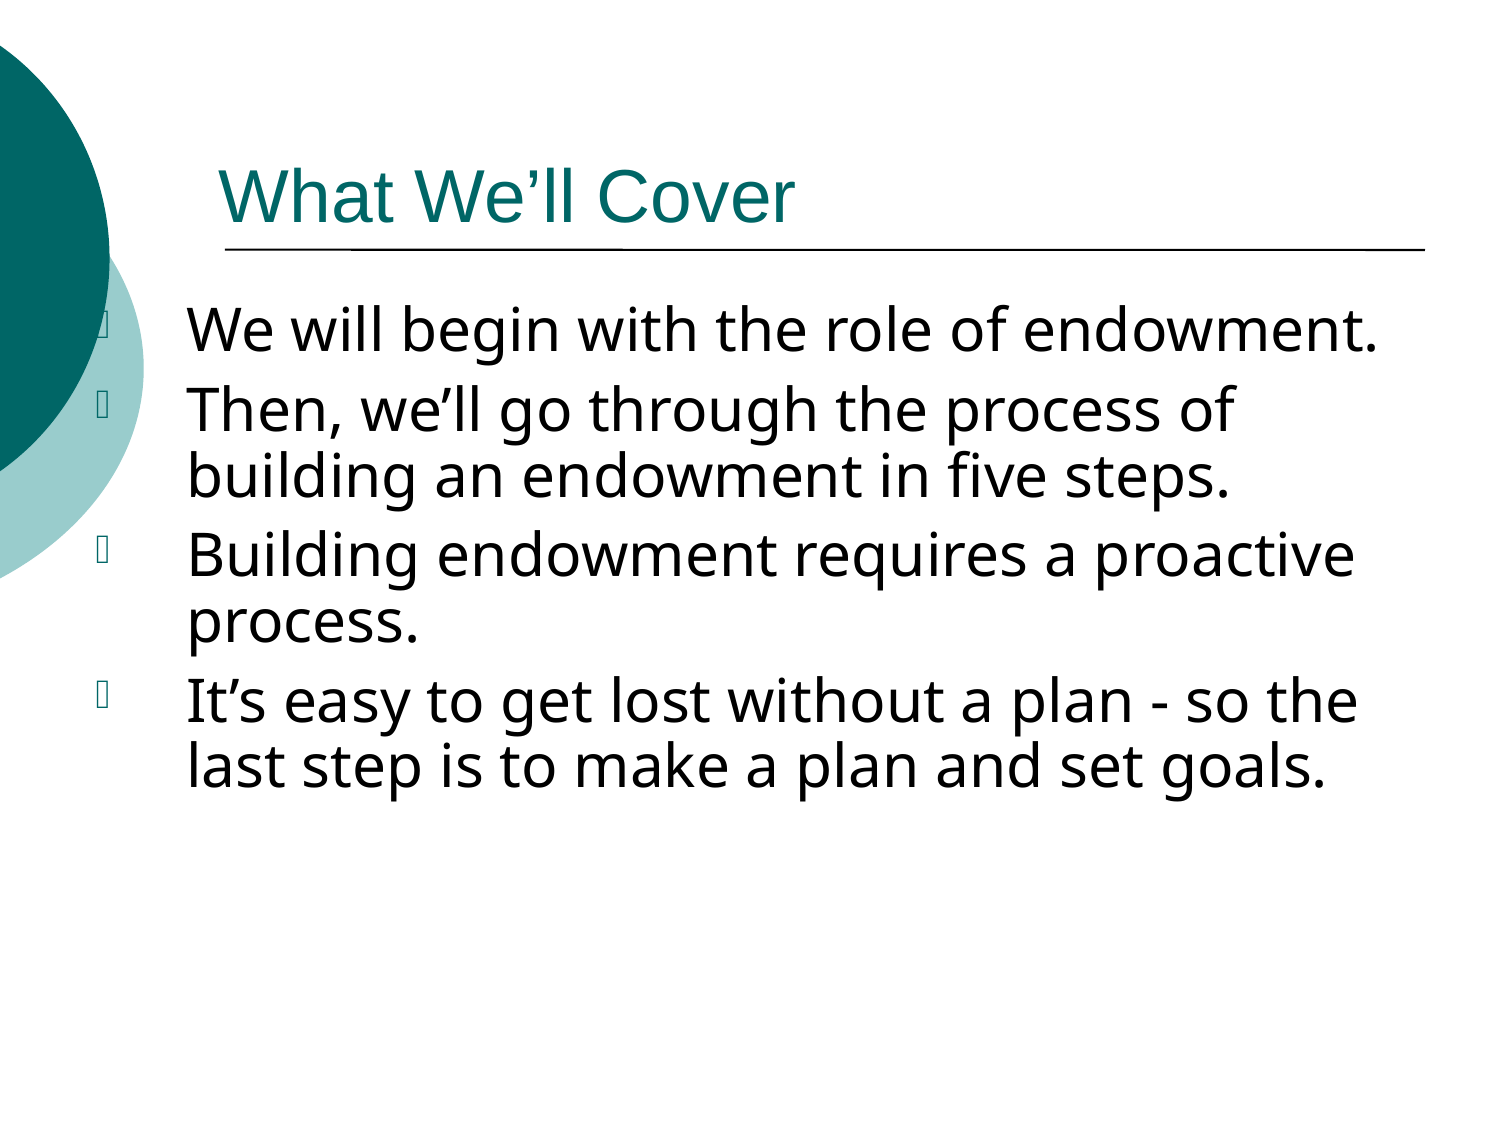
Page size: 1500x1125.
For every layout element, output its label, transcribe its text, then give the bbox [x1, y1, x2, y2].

title What We’ll Cover [211, 0, 1438, 238]
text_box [0, 44, 1426, 580]
list We will begin with the role of endowment. Then, we’ll go through the process of building an endowment in five steps. Building endowment requires a proactive process. It’s easy to get lost without a plan - so the last step is to make a plan and set goals. [88, 580, 1425, 1109]
